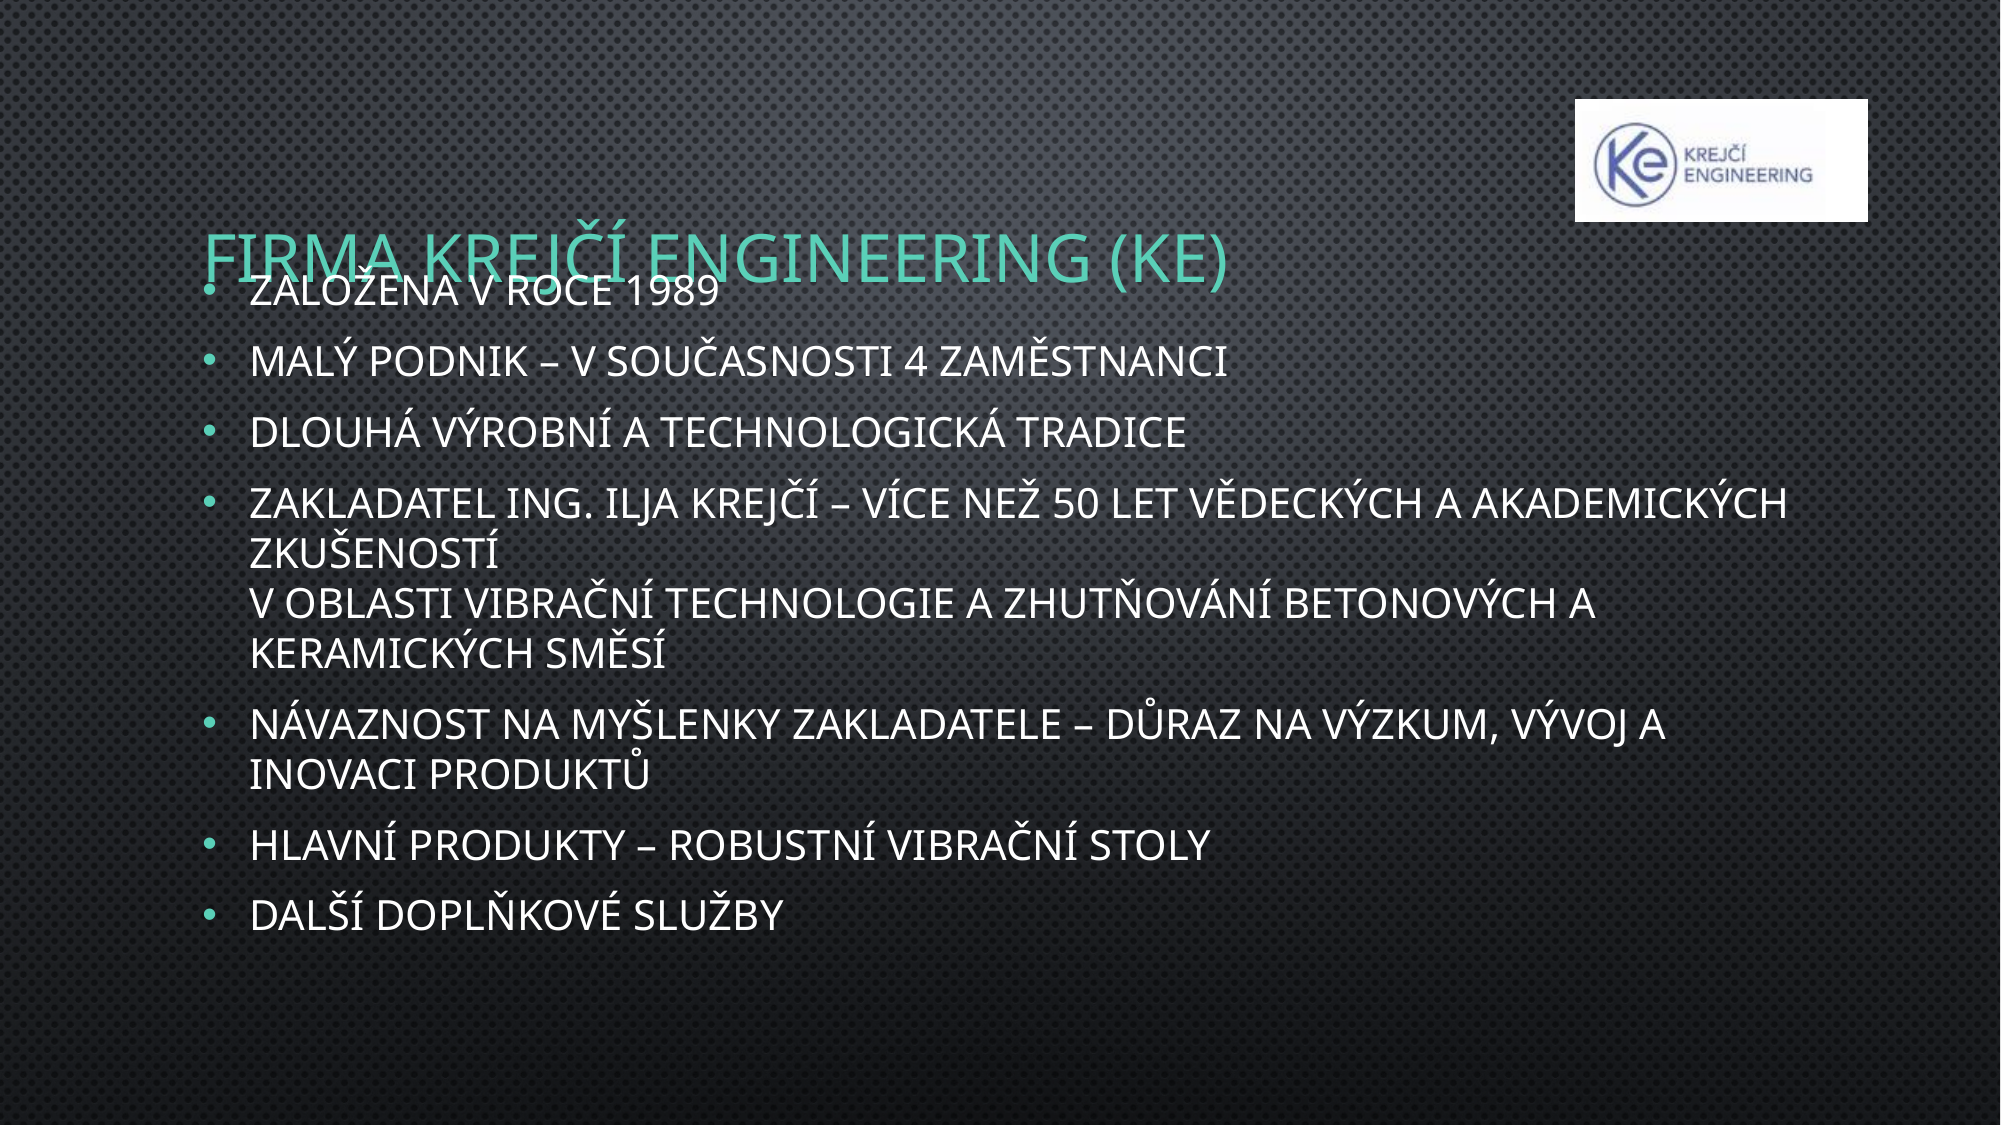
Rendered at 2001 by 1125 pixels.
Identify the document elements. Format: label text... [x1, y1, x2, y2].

list Založena v roce 1989 Malý podnik – v současnosti 4 zaměstnanci Dlouhá výrobní a technologická tradice Zakladatel Ing. Ilja Krejčí – více než 50 let vědeckých a akademických zkušeností v oblasti vibrační technologie a zhutňování betonových a keramických směsí Návaznost na myšlenky zakladatele – důraz na výzkum, vývoj a inovaci produktů Hlavní produkty – Robustní vibrační stoly Další doplňkové služby [187, 323, 1813, 950]
picture [1575, 99, 1868, 222]
title Firma Krejčí Engineering (KE) [187, 99, 1813, 323]
